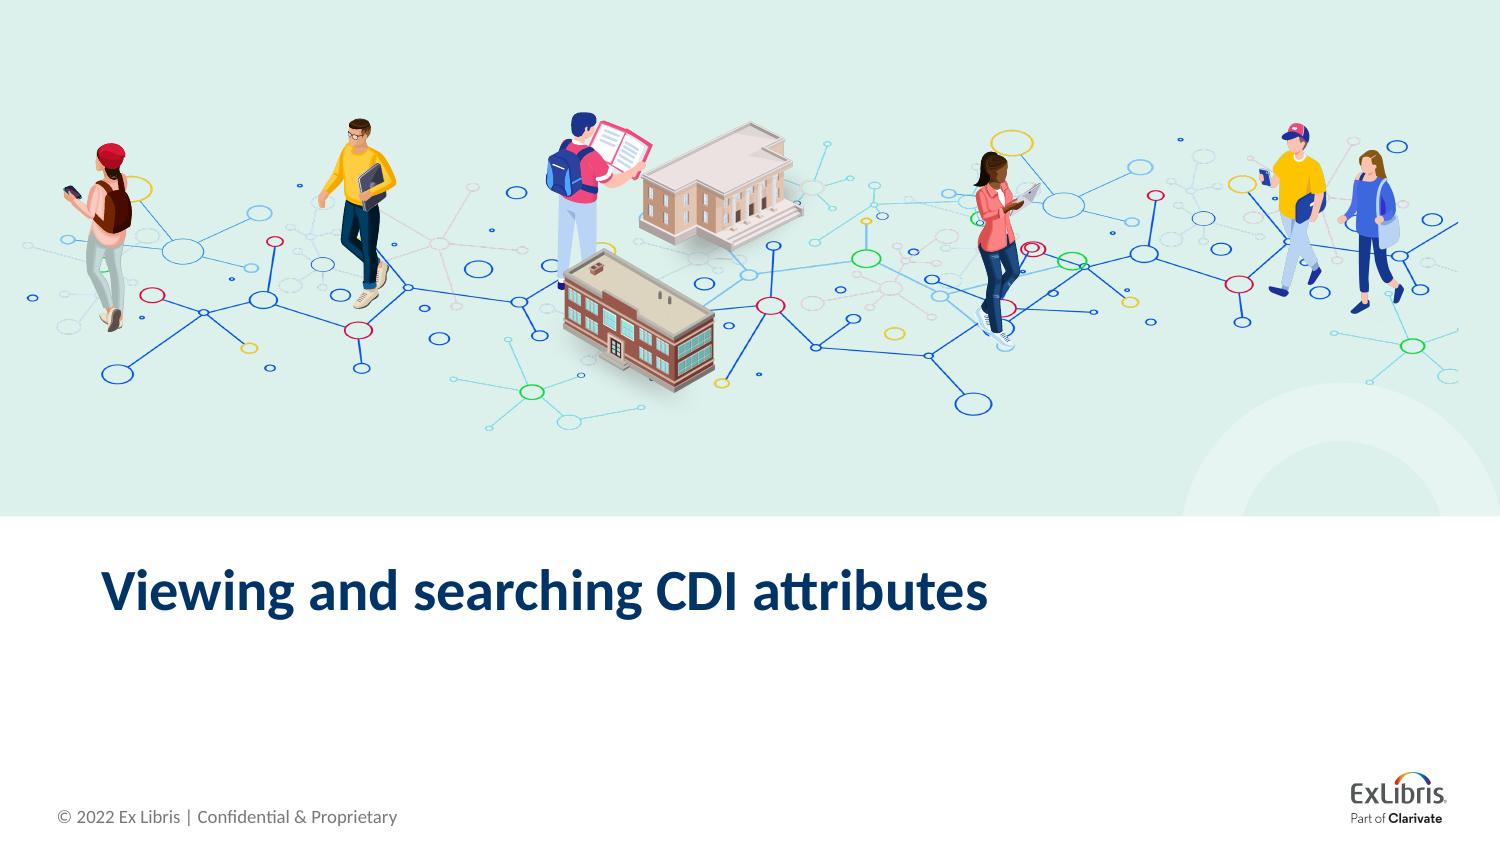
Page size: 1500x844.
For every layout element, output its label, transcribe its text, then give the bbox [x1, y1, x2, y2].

picture [22, 95, 1459, 431]
title Viewing and searching CDI attributes [86, 544, 1152, 749]
picture [609, 165, 621, 174]
picture [1351, 772, 1447, 823]
